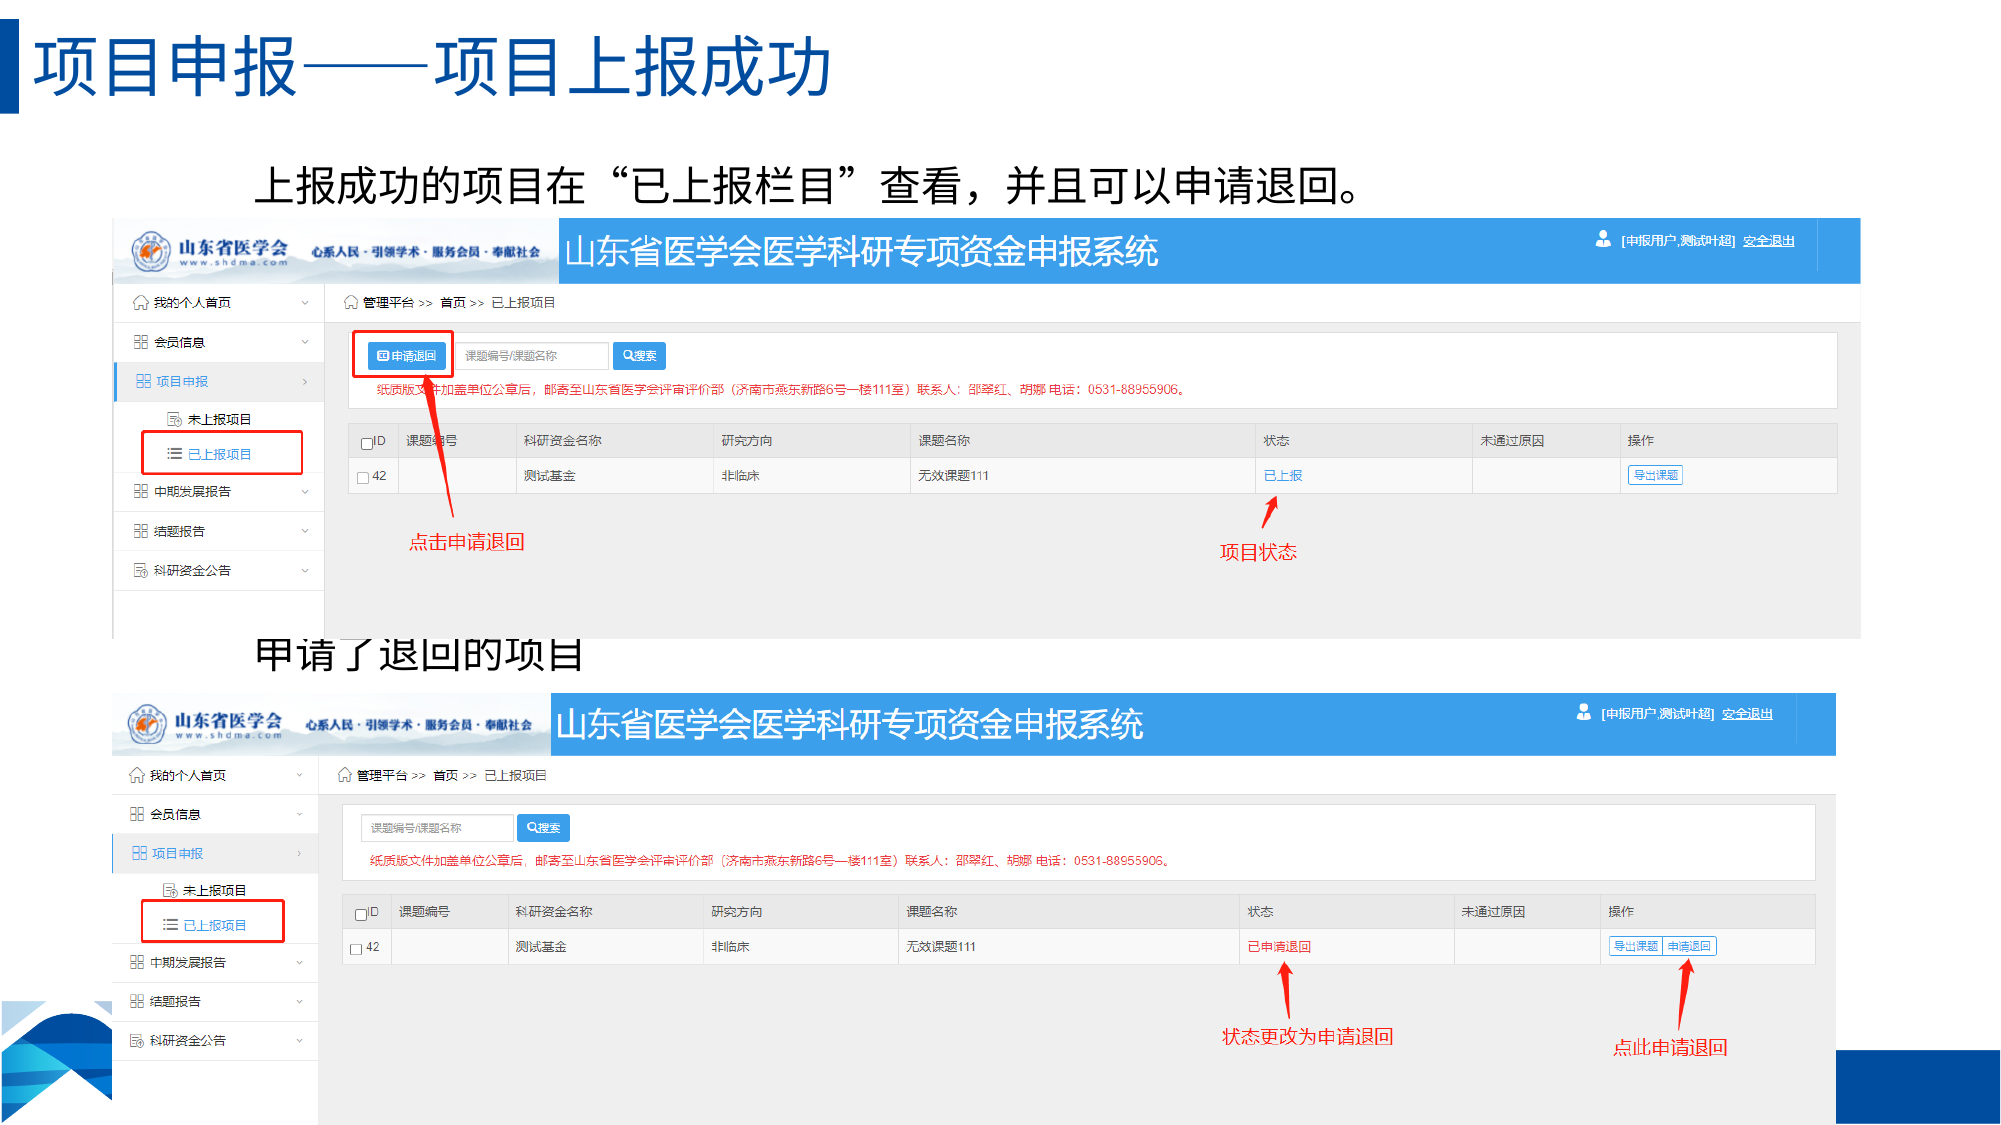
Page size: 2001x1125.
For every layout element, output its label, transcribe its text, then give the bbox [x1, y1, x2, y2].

text_box 项目申报——项目上报成功 [17, 17, 849, 193]
text_box 上报成功的项目在“已上报栏目”查看，并且可以申请退回。 申请了退回的项目 [238, 639, 1739, 693]
picture [0, 0, 2001, 1125]
text_box [0, 18, 17, 115]
text_box 上报成功的项目在“已上报栏目”查看，并且可以申请退回。 申请了退回的项目 [238, 93, 1739, 217]
